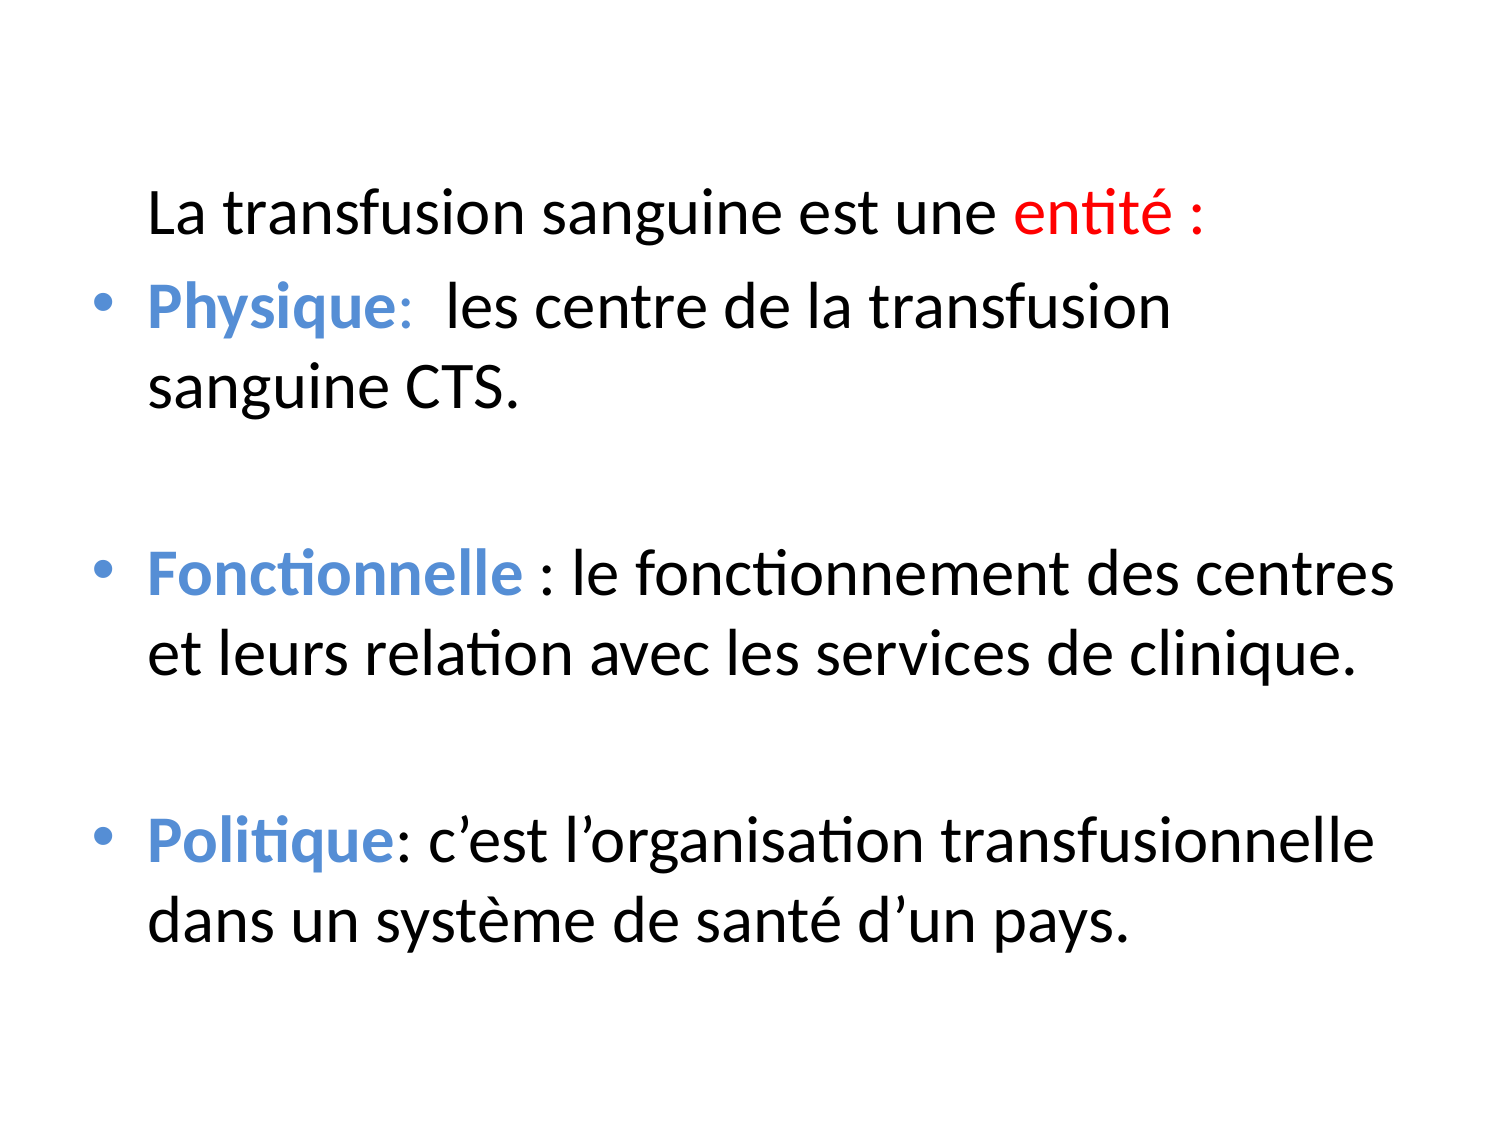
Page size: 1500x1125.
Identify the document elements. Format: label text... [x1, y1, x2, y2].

list La transfusion sanguine est une entité : Physique: les centre de la transfusion sanguine CTS. Fonctionnelle : le fonctionnement des centres et leurs relation avec les services de clinique. Politique: c’est l’organisation transfusionnelle dans un système de santé d’un pays. [76, 160, 1427, 969]
